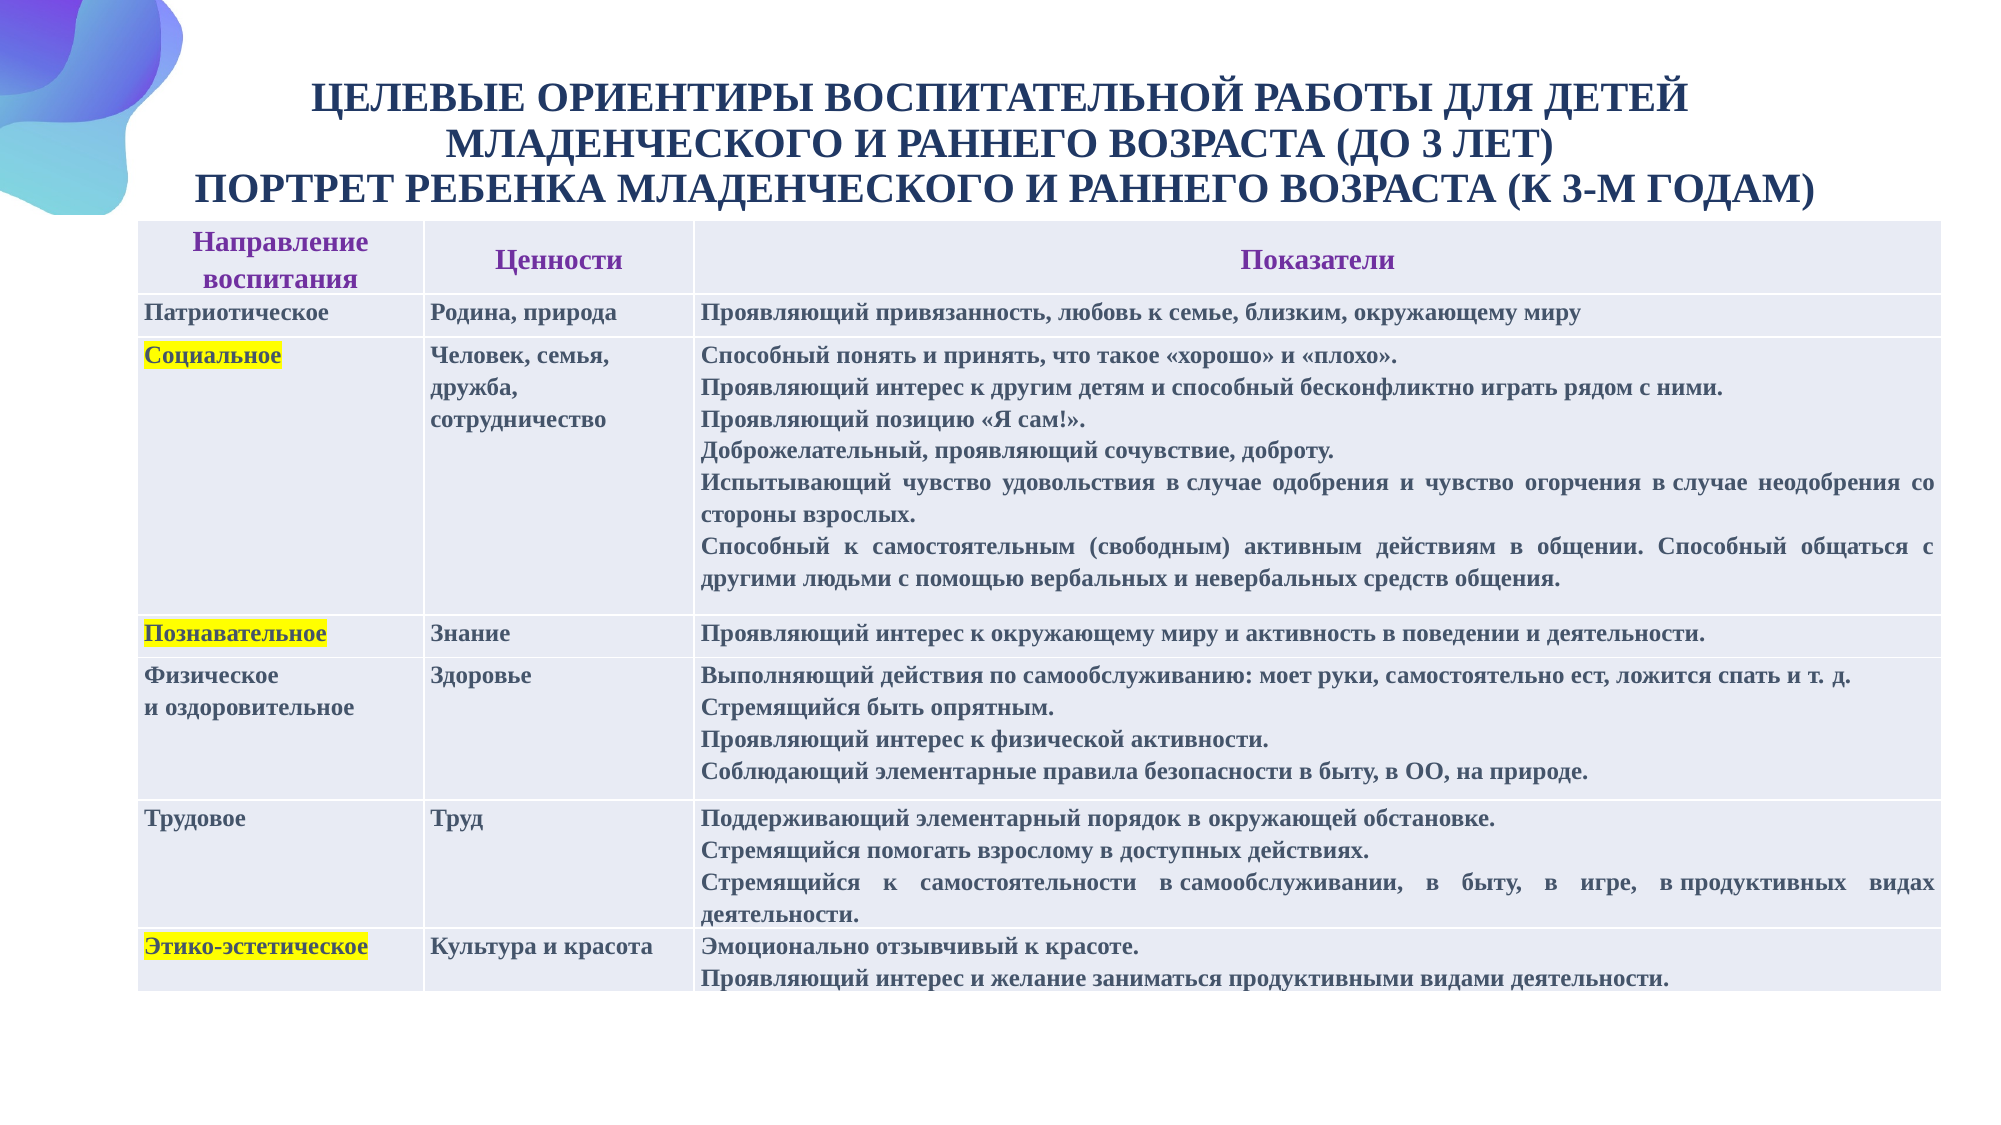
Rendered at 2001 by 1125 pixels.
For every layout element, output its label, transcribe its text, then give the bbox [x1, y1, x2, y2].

table_cell Эмоционально отзывчивый к красоте. Проявляющий интерес и желание заниматься продуктивными видами деятельности. [695, 929, 1941, 991]
table_cell Проявляющий привязанность, любовь к семье, близким, окружающему миру [695, 295, 1941, 336]
table_cell Социальное [138, 338, 423, 614]
table_cell Труд [425, 801, 693, 927]
picture [0, 0, 189, 218]
table_cell Познавательное [138, 616, 423, 657]
table_cell Проявляющий интерес к окружающему миру и активность в поведении и деятельности. [695, 616, 1941, 657]
table_cell Знание [425, 616, 693, 657]
title ЦЕЛЕВЫЕ ОРИЕНТИРЫ ВОСПИТАТЕЛЬНОЙ РАБОТЫ ДЛЯ ДЕТЕЙ МЛАДЕНЧЕСКОГО И РАННЕГО ВОЗРАСТА (ДО 3 ЛЕТ) ПОРТРЕТ РЕБЕНКА МЛАДЕНЧЕСКОГО И РАННЕГО ВОЗРАСТА (К 3-М ГОДАМ) [137, 59, 1863, 219]
table_cell Родина, природа [425, 295, 693, 336]
table_cell Физическое и оздоровительное [138, 658, 423, 799]
table_cell Здоровье [425, 658, 693, 799]
table_header Показатели [695, 221, 1941, 293]
table_cell Поддерживающий элементарный порядок в окружающей обстановке. Стремящийся помогать взрослому в доступных действиях. Стремящийся к самостоятельности в самообслуживании, в быту, в игре, в продуктивных видах деятельности. [695, 801, 1941, 927]
table_cell Этико-эстетическое [138, 929, 423, 991]
table_cell Трудовое [138, 801, 423, 927]
table_cell Человек, семья, дружба, сотрудничество [425, 338, 693, 614]
table_cell Патриотическое [138, 295, 423, 336]
table_cell Культура и красота [425, 929, 693, 991]
table_cell Способный понять и принять, что такое «хорошо» и «плохо». Проявляющий интерес к другим детям и способный бесконфликтно играть рядом с ними. Проявляющий позицию «Я сам!». Доброжелательный, проявляющий сочувствие, доброту. Испытывающий чувство удовольствия в случае одобрения и чувство огорчения в случае неодобрения со стороны взрослых. Способный к самостоятельным (свободным) активным действиям в общении. Способный общаться с другими людьми с помощью вербальных и невербальных средств общения. [695, 338, 1941, 614]
table_cell Выполняющий действия по самообслуживанию: моет руки, самостоятельно ест, ложится спать и т. д. Стремящийся быть опрятным. Проявляющий интерес к физической активности. Соблюдающий элементарные правила безопасности в быту, в ОО, на природе. [695, 658, 1941, 799]
table_header Направление воспитания [138, 221, 423, 293]
table_header Ценности [425, 221, 693, 293]
